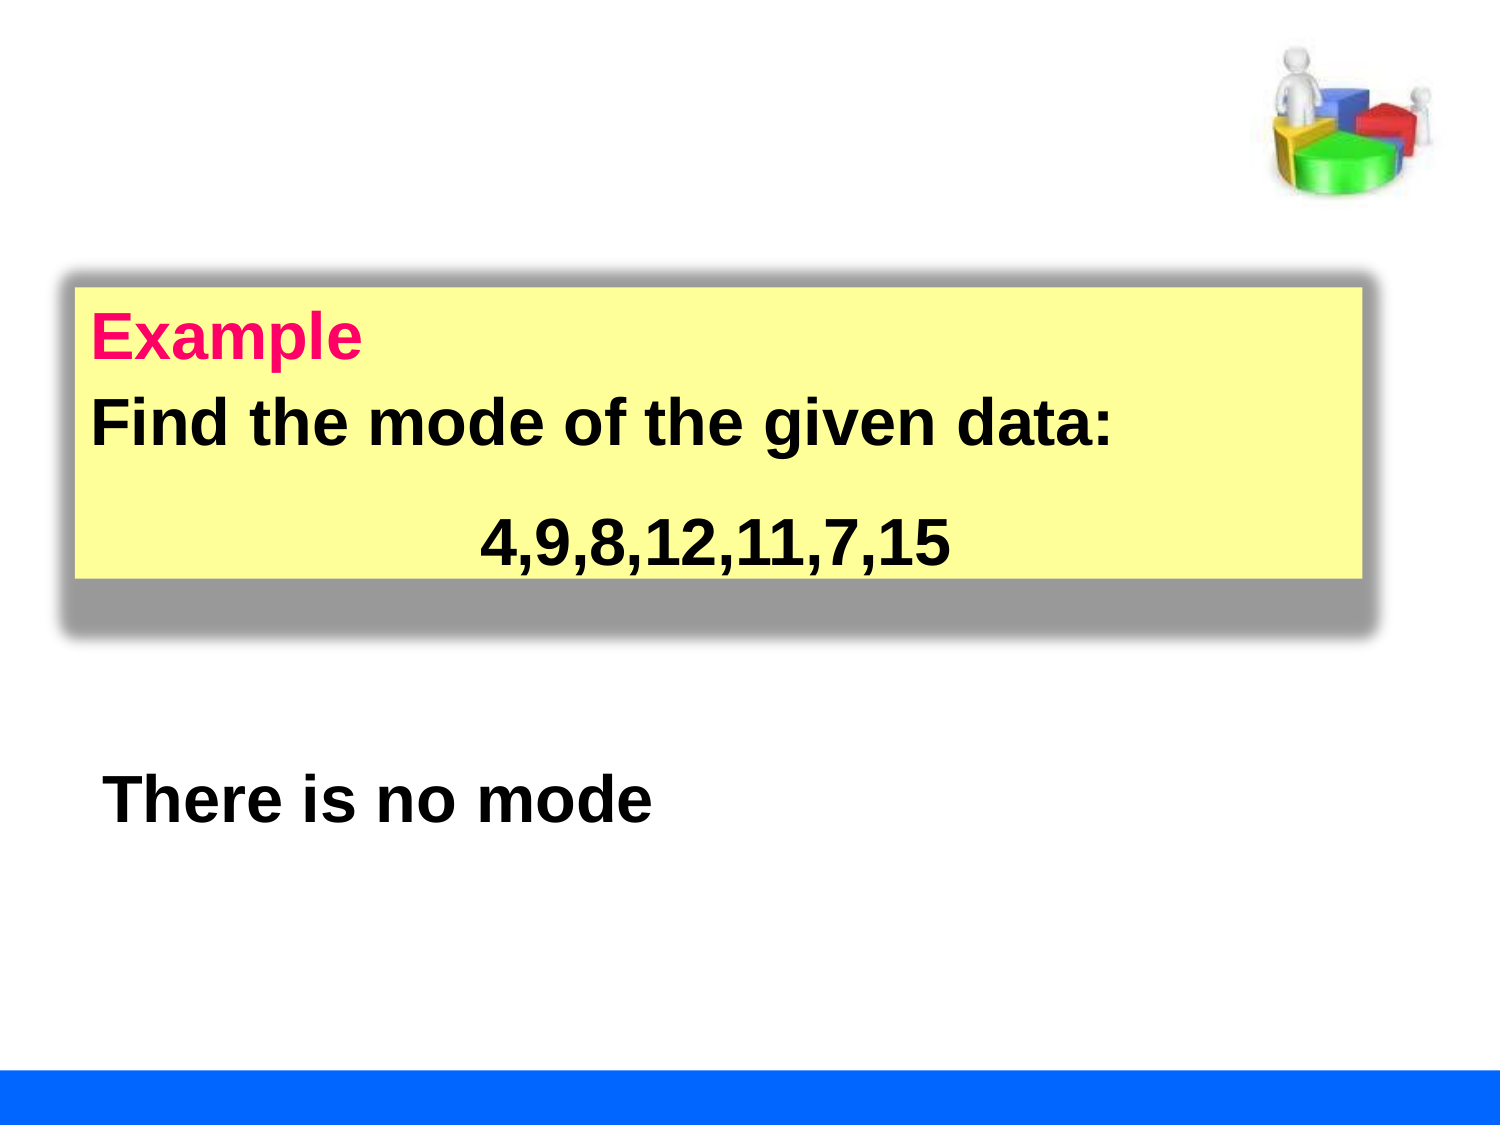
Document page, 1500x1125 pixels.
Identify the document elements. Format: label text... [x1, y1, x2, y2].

text_box [1250, 37, 1450, 213]
text_box Example Find the mode of the given data: 4,9,8,12,11,7,15 [74, 287, 1363, 579]
text_box [37, 249, 1401, 661]
text_box There is no mode [100, 755, 656, 836]
text_box [0, 1070, 1500, 1125]
